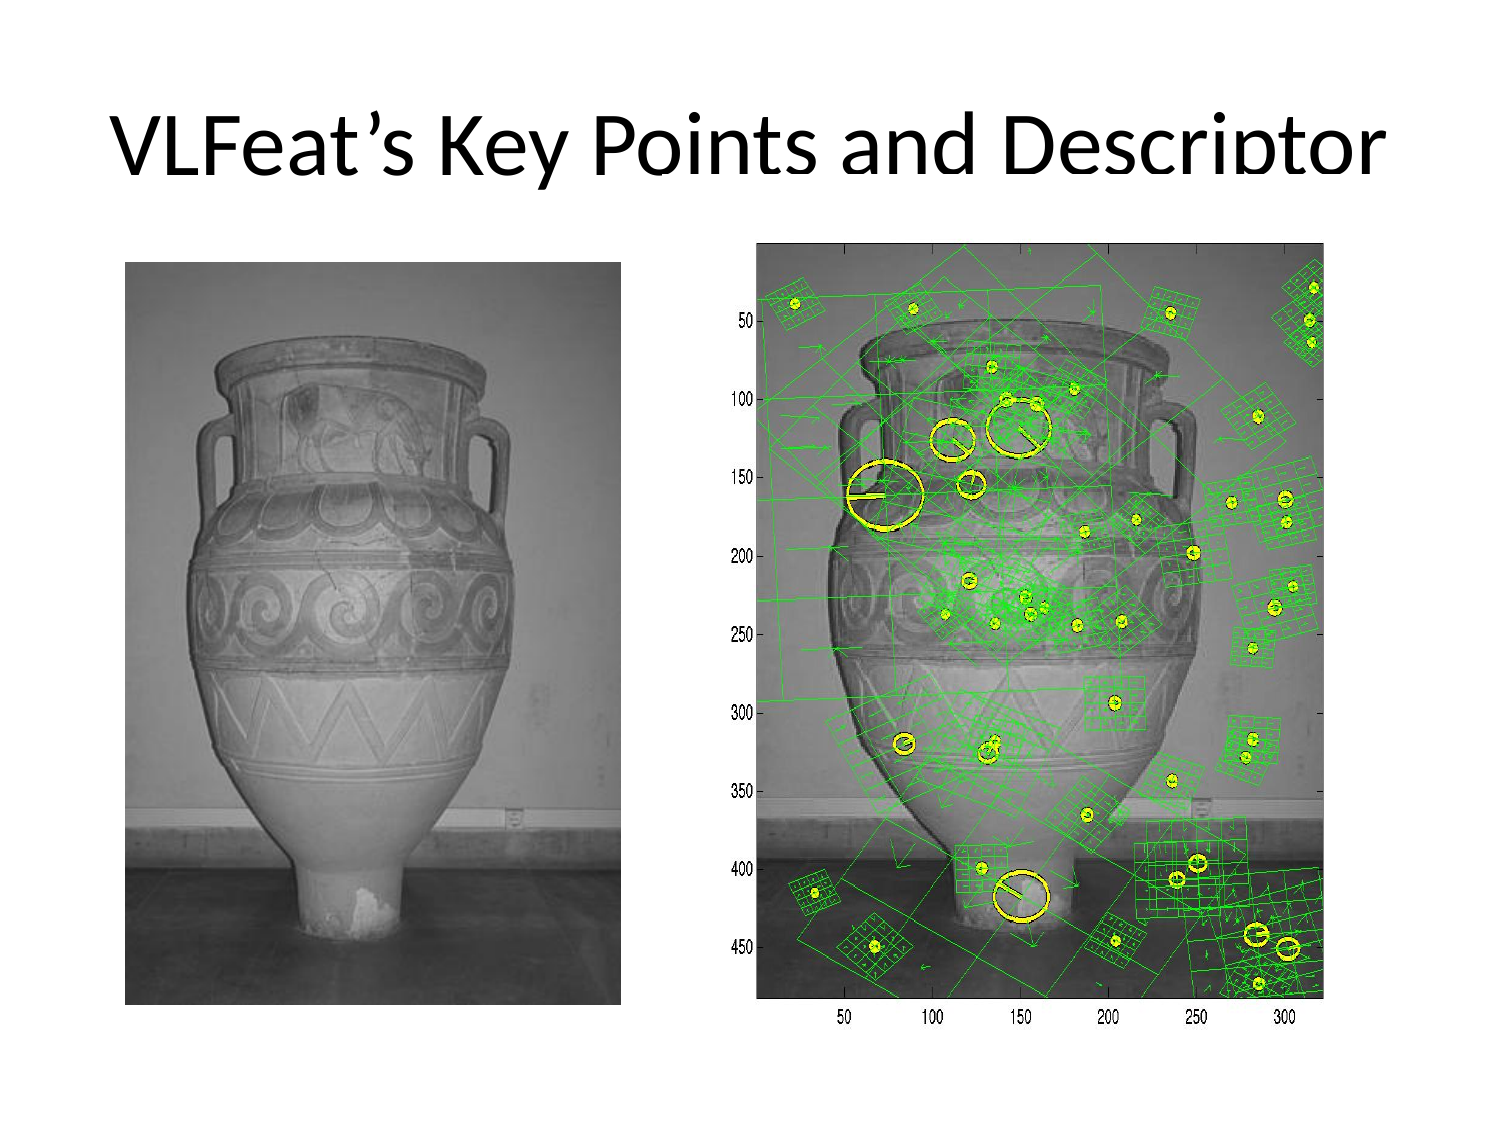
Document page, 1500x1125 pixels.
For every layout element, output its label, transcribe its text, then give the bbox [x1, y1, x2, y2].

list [124, 262, 621, 1006]
title VLFeat’s Key Points and Descriptor [75, 45, 1425, 233]
picture [662, 174, 1392, 1101]
